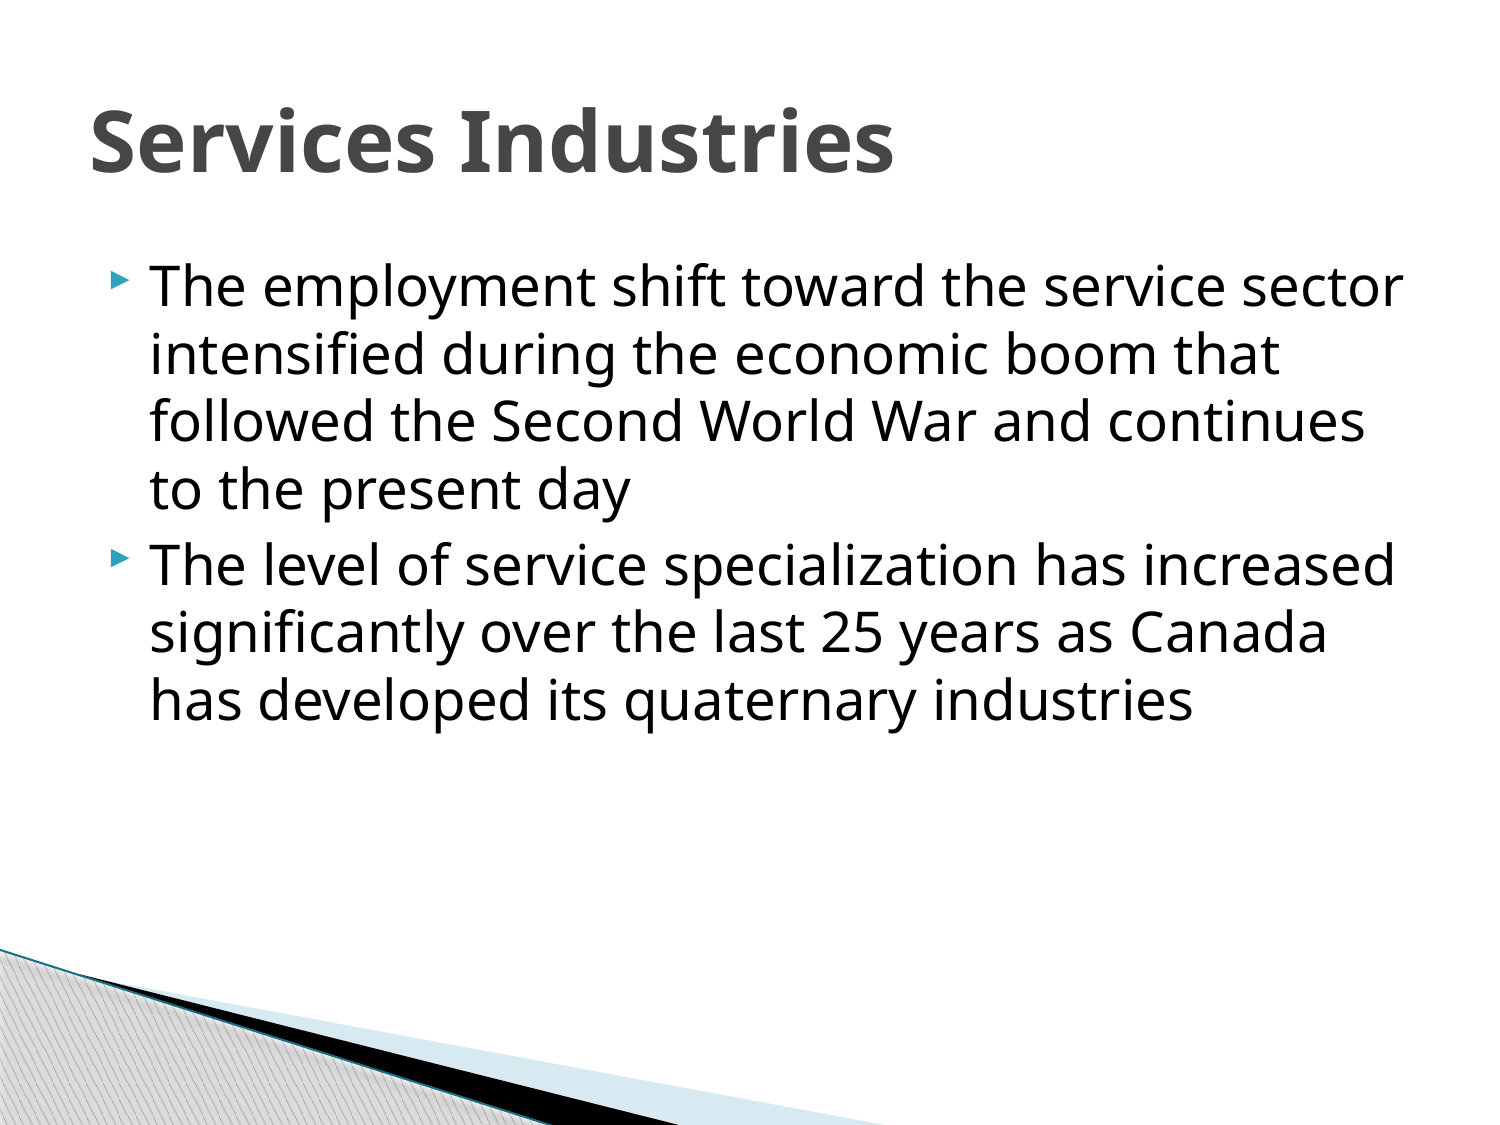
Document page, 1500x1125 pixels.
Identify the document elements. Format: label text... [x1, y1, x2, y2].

list The employment shift toward the service sector intensified during the economic boom that followed the Second World War and continues to the present day The level of service specialization has increased significantly over the last 25 years as Canada has developed its quaternary industries [75, 243, 1425, 986]
title Services Industries [75, 45, 1425, 233]
